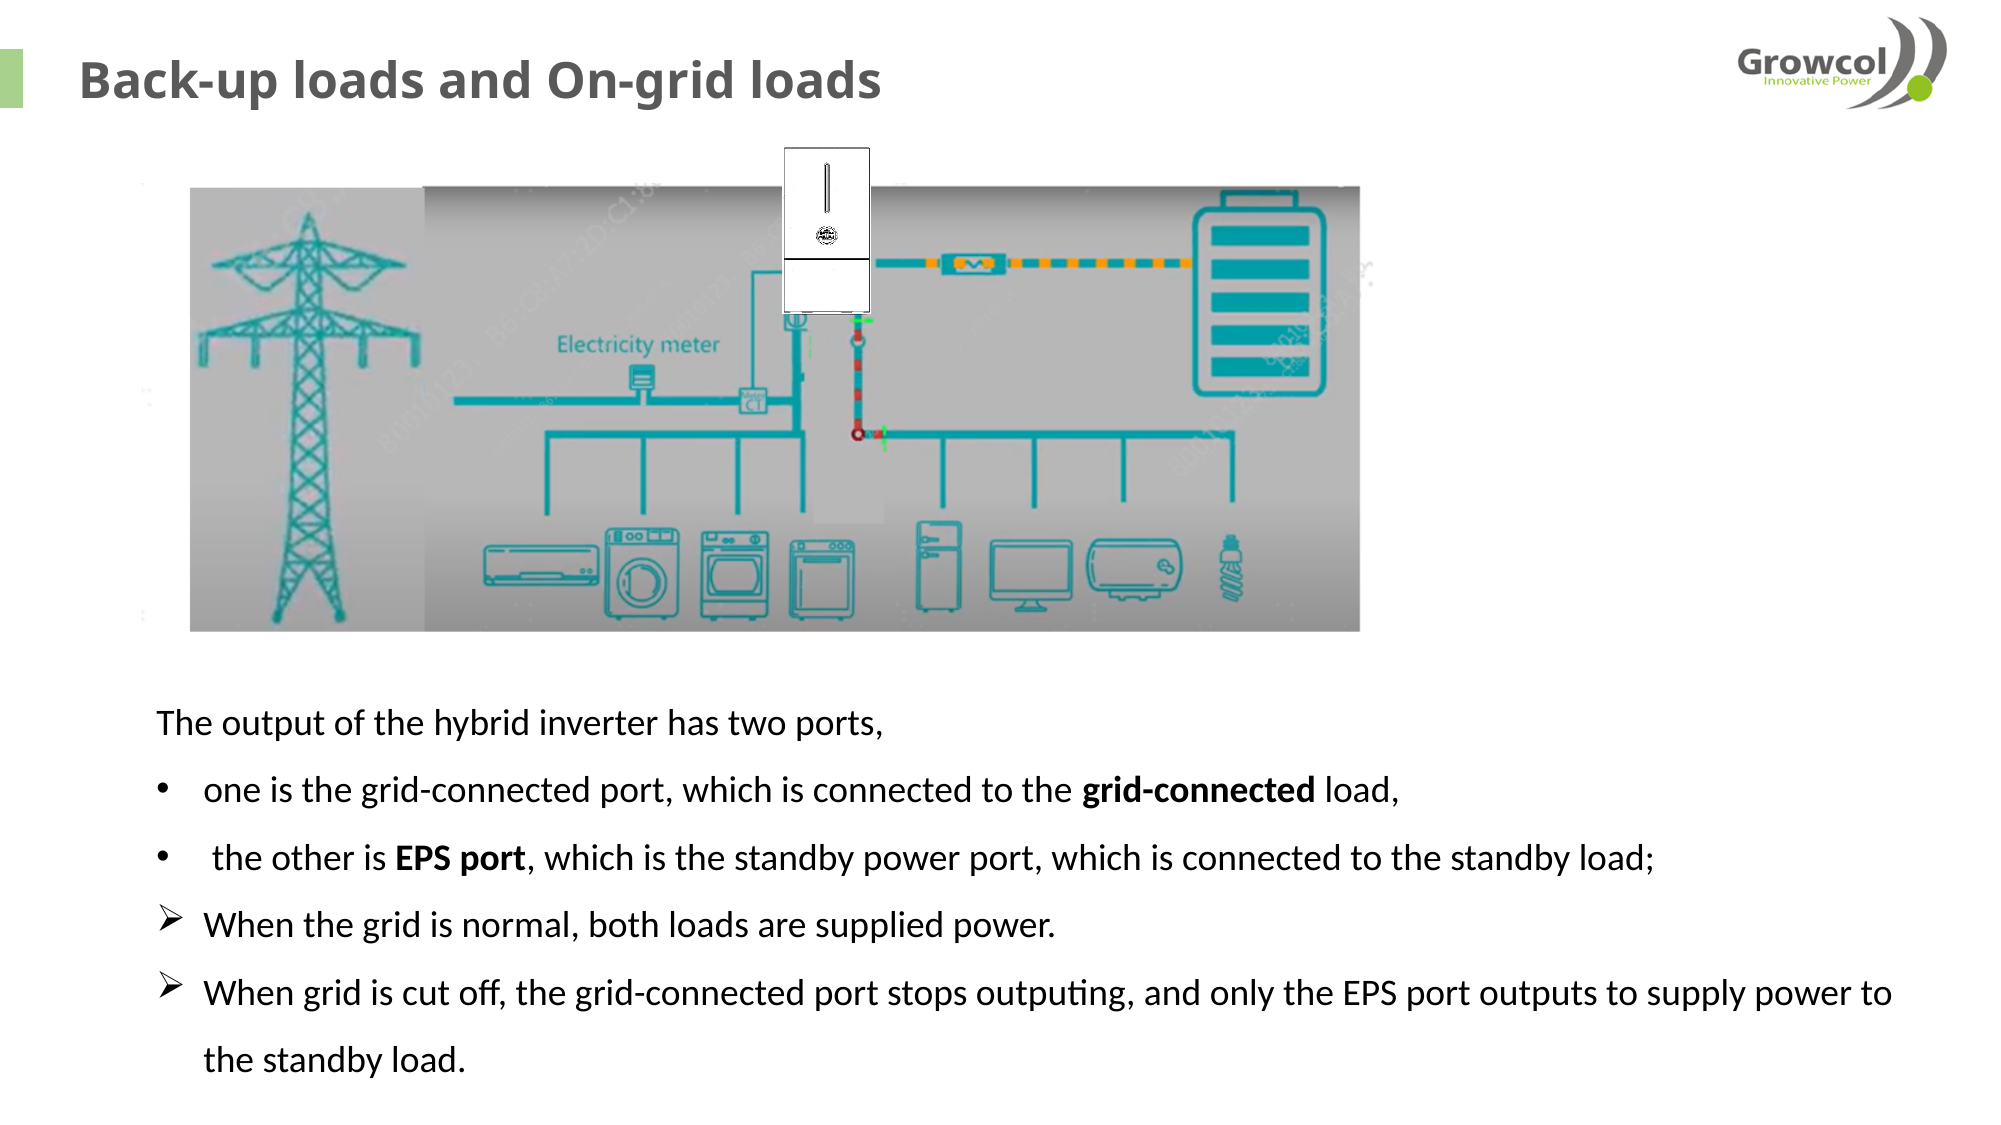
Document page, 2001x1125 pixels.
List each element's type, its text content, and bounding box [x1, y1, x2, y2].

text_box [0, 49, 23, 108]
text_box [141, 146, 1373, 639]
text_box Back-up loads and On-grid loads [63, 41, 898, 116]
text_box The output of the hybrid inverter has two ports, one is the grid-connected port, which is connected to the grid-connected load, the other is EPS port, which is the standby power port, which is connected to the standby load; When the grid is normal, both loads are supplied power. When grid is cut off, the grid-connected port stops outputing, and only the EPS port outputs to supply power to the standby load. [141, 667, 1942, 1088]
picture [1721, 0, 2000, 121]
